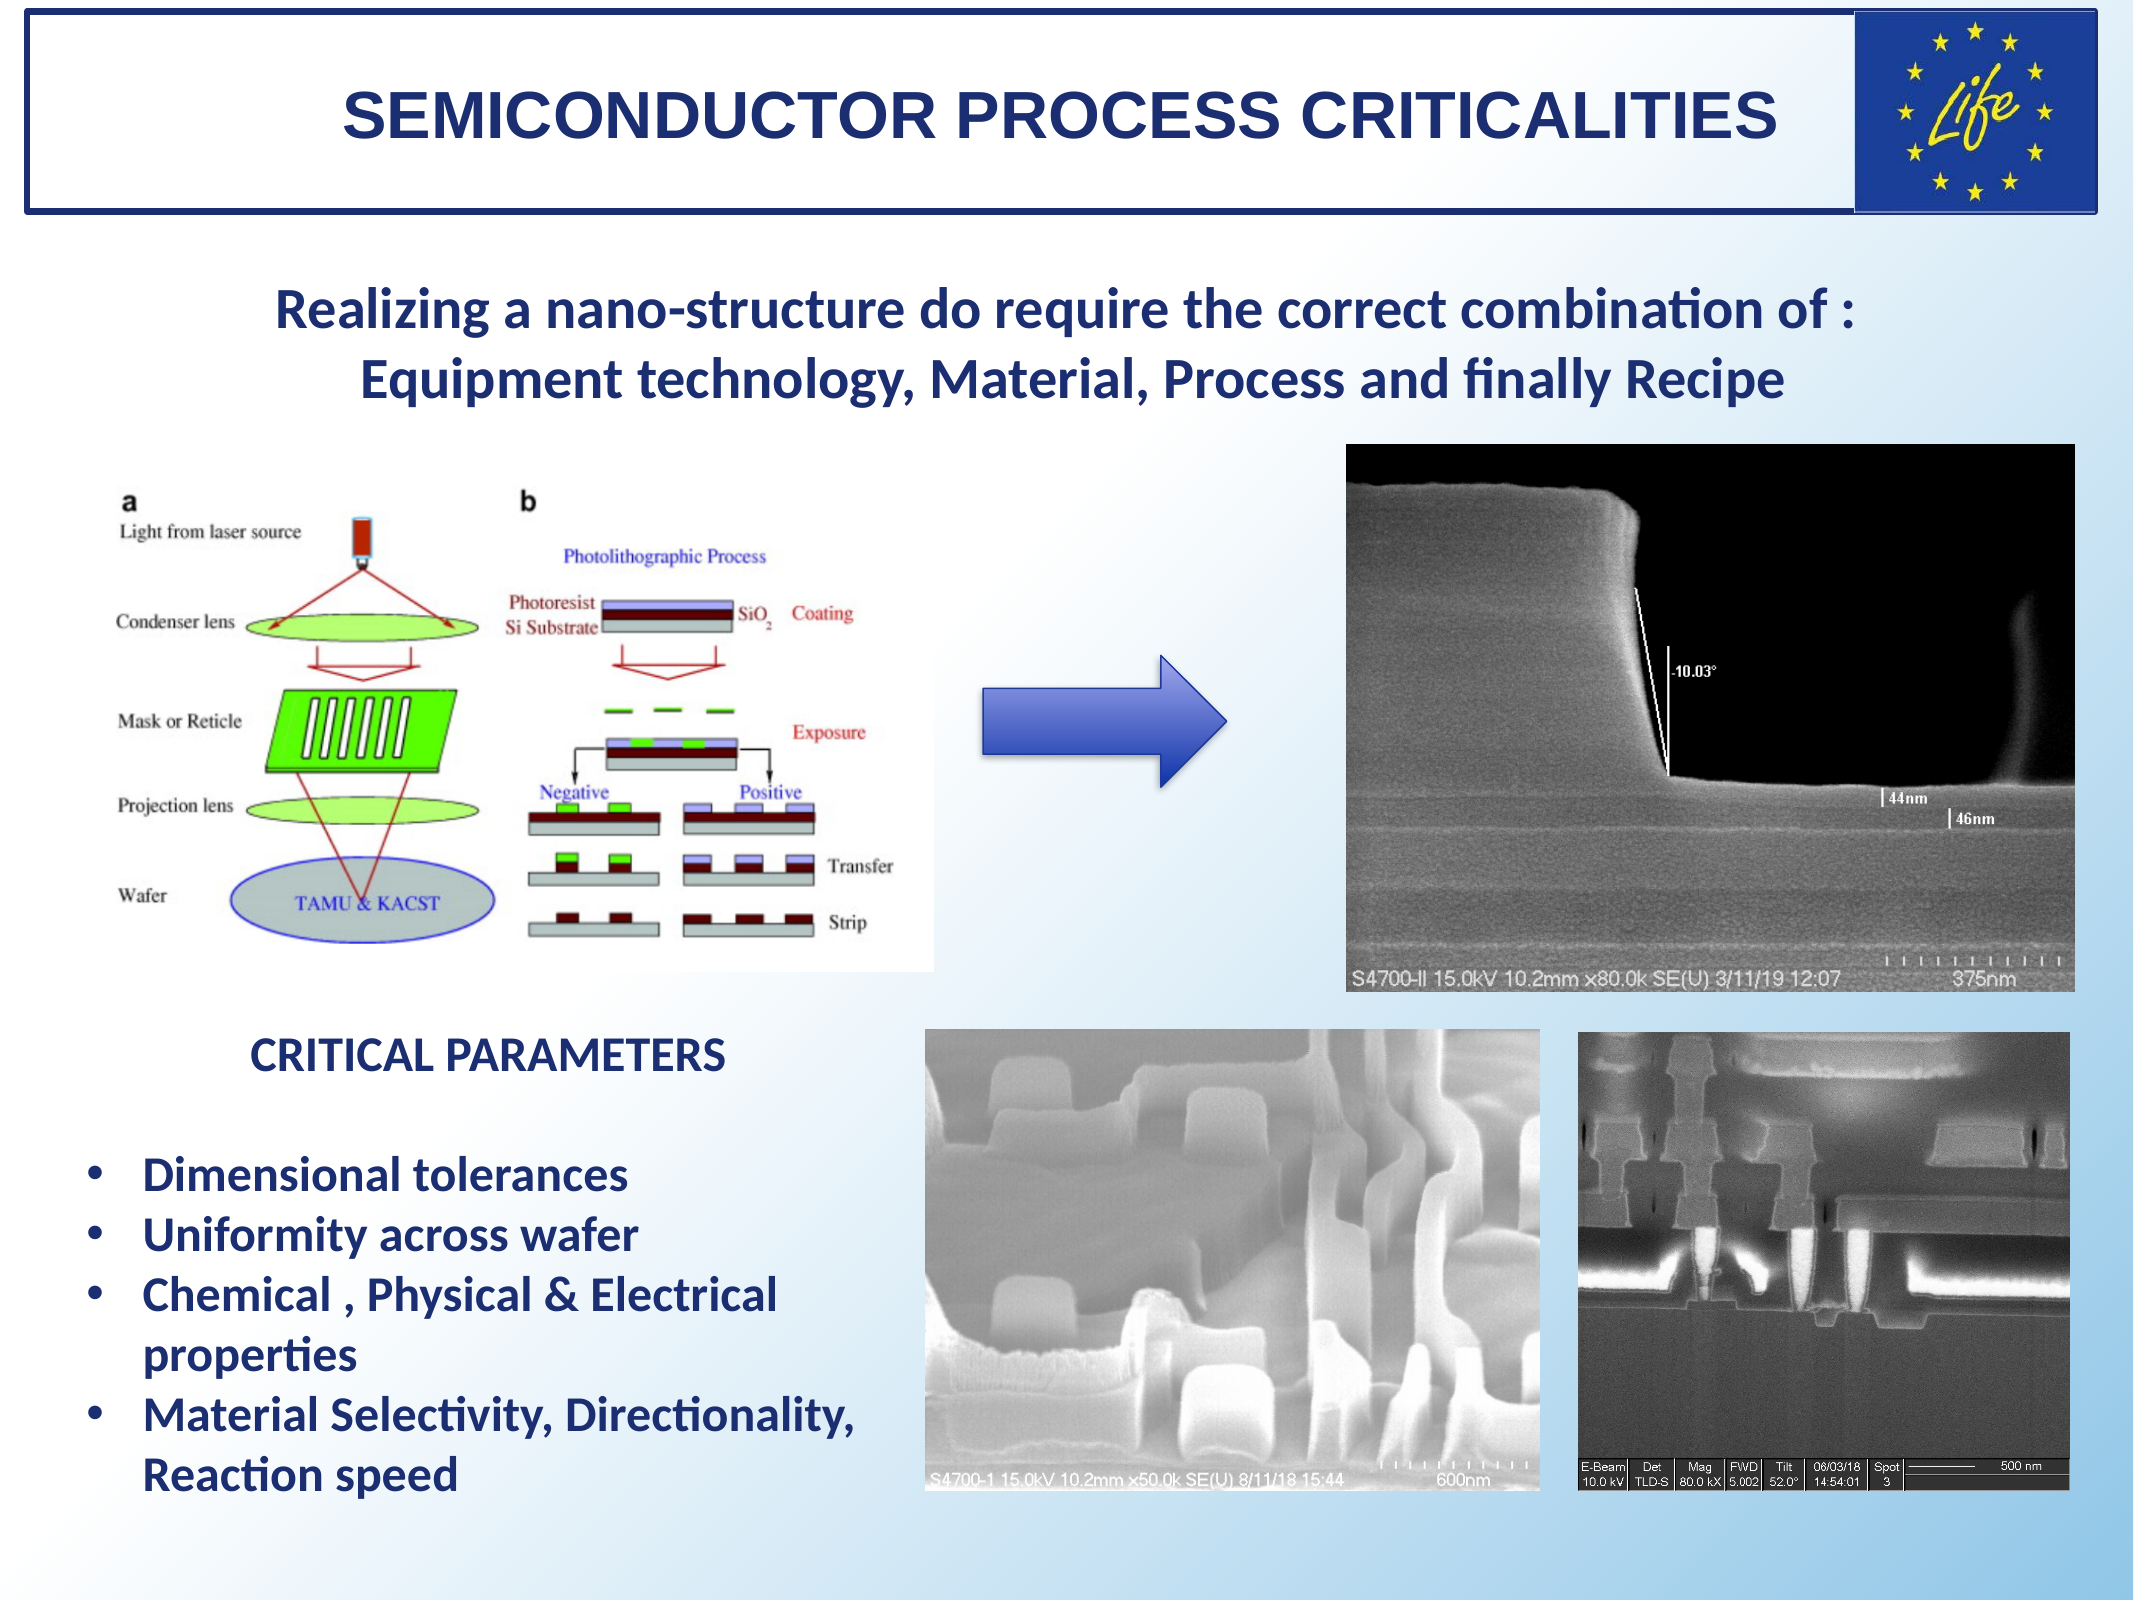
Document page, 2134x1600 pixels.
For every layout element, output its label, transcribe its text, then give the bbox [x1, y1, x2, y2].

text_box CRITICAL PARAMETERS Dimensional tolerances Uniformity across wafer Chemical , Physical & Electrical properties Material Selectivity, Directionality, Reaction speed [71, 1014, 906, 1510]
text_box [982, 654, 1228, 788]
picture [1578, 1032, 2070, 1491]
list SEMICONDUCTOR PROCESS CRITICALITIES [27, 11, 1852, 212]
picture [925, 1029, 1540, 1491]
picture [1345, 444, 2075, 992]
picture [98, 458, 934, 972]
picture [1854, 11, 2096, 213]
text_box Realizing a nano-structure do require the correct combination of : Equipment technology, Material, Process and finally Recipe [63, 263, 2070, 418]
